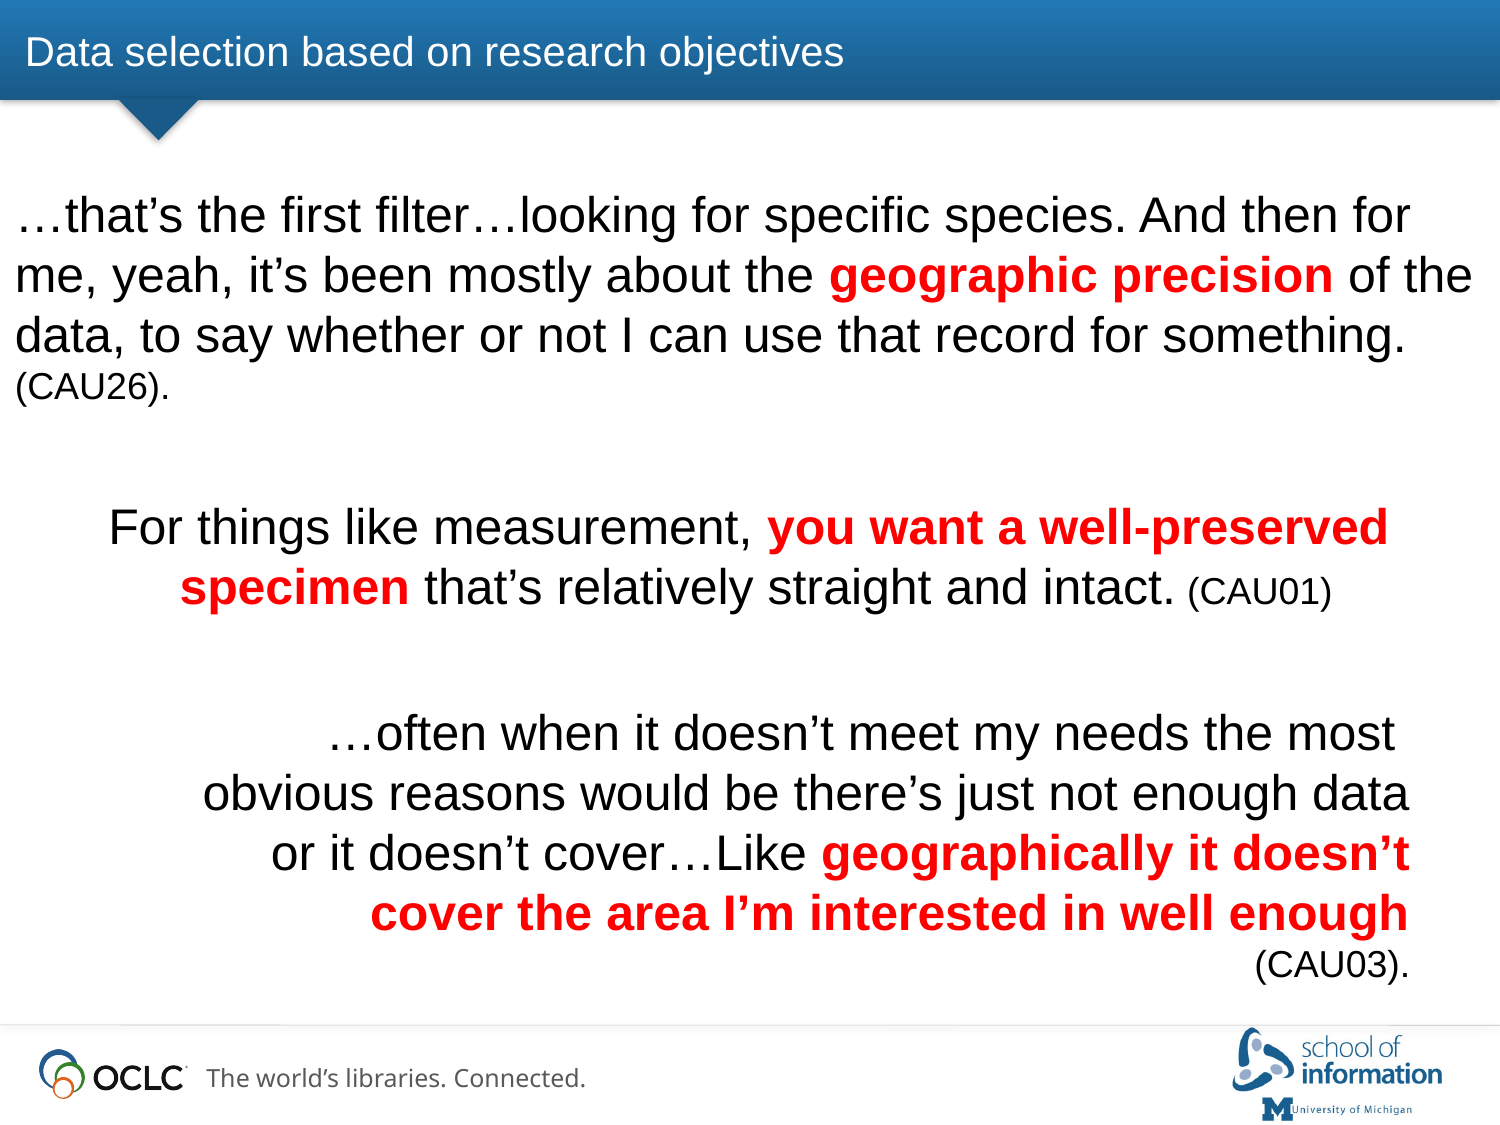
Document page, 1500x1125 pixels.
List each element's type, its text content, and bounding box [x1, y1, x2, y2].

text_box For things like measurement, you want a well-preserved specimen that’s relatively straight and intact. (CAU01) [93, 487, 1419, 623]
title Data selection based on research objectives [24, 0, 1425, 100]
text_box …that’s the first filter…looking for specific species. And then for me, yeah, it’s been mostly about the geographic precision of the data, to say whether or not I can use that record for something. (CAU26). [0, 174, 1500, 415]
picture [1227, 1026, 1450, 1124]
text_box …often when it doesn’t meet my needs the most obvious reasons would be there’s just not enough data or it doesn’t cover…Like geographically it doesn’t cover the area I’m interested in well enough (CAU03). [187, 692, 1425, 993]
picture [39, 1049, 188, 1099]
